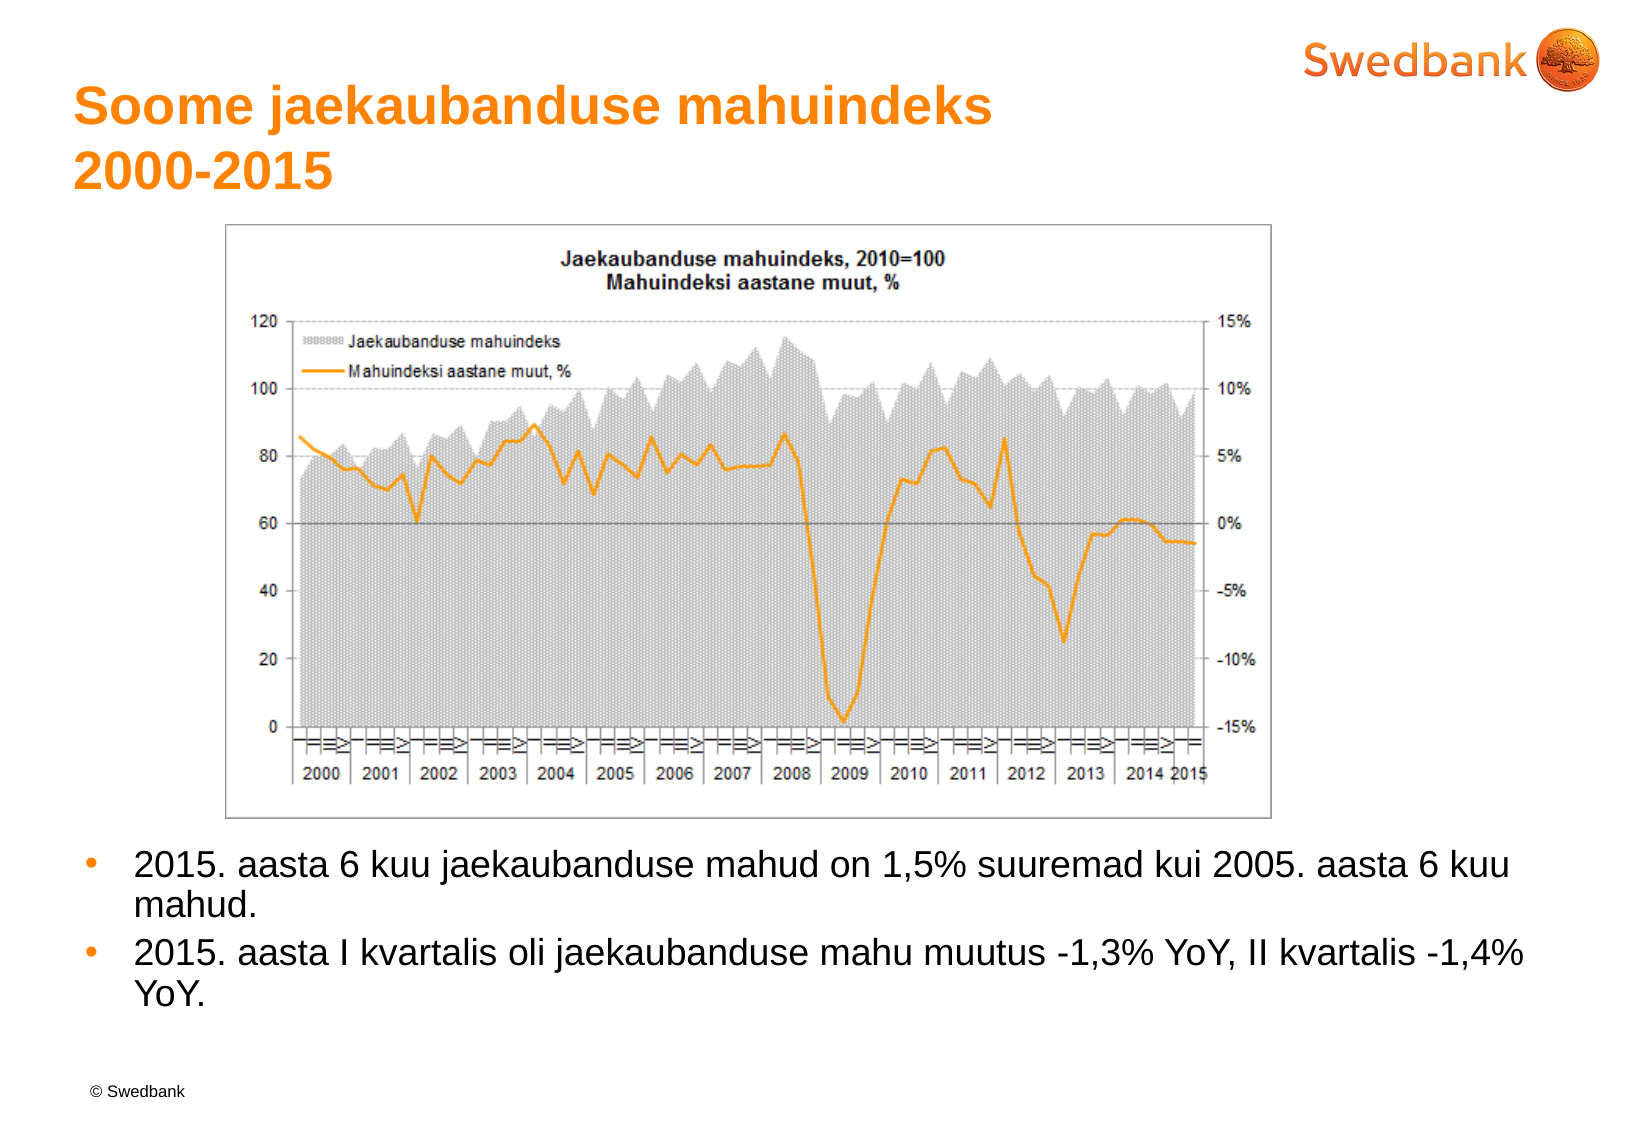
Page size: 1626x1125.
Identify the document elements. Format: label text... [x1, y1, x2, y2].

picture [224, 224, 1272, 819]
picture [1298, 26, 1612, 94]
title Soome jaekaubanduse mahuindeks 2000-2015 [73, 69, 1541, 220]
list 2015. aasta 6 kuu jaekaubanduse mahud on 1,5% suuremad kui 2005. aasta 6 kuu mahud. 2015. aasta I kvartalis oli jaekaubanduse mahu muutus -1,3% YoY, II kvartalis -1,4% YoY. [84, 844, 1542, 1076]
